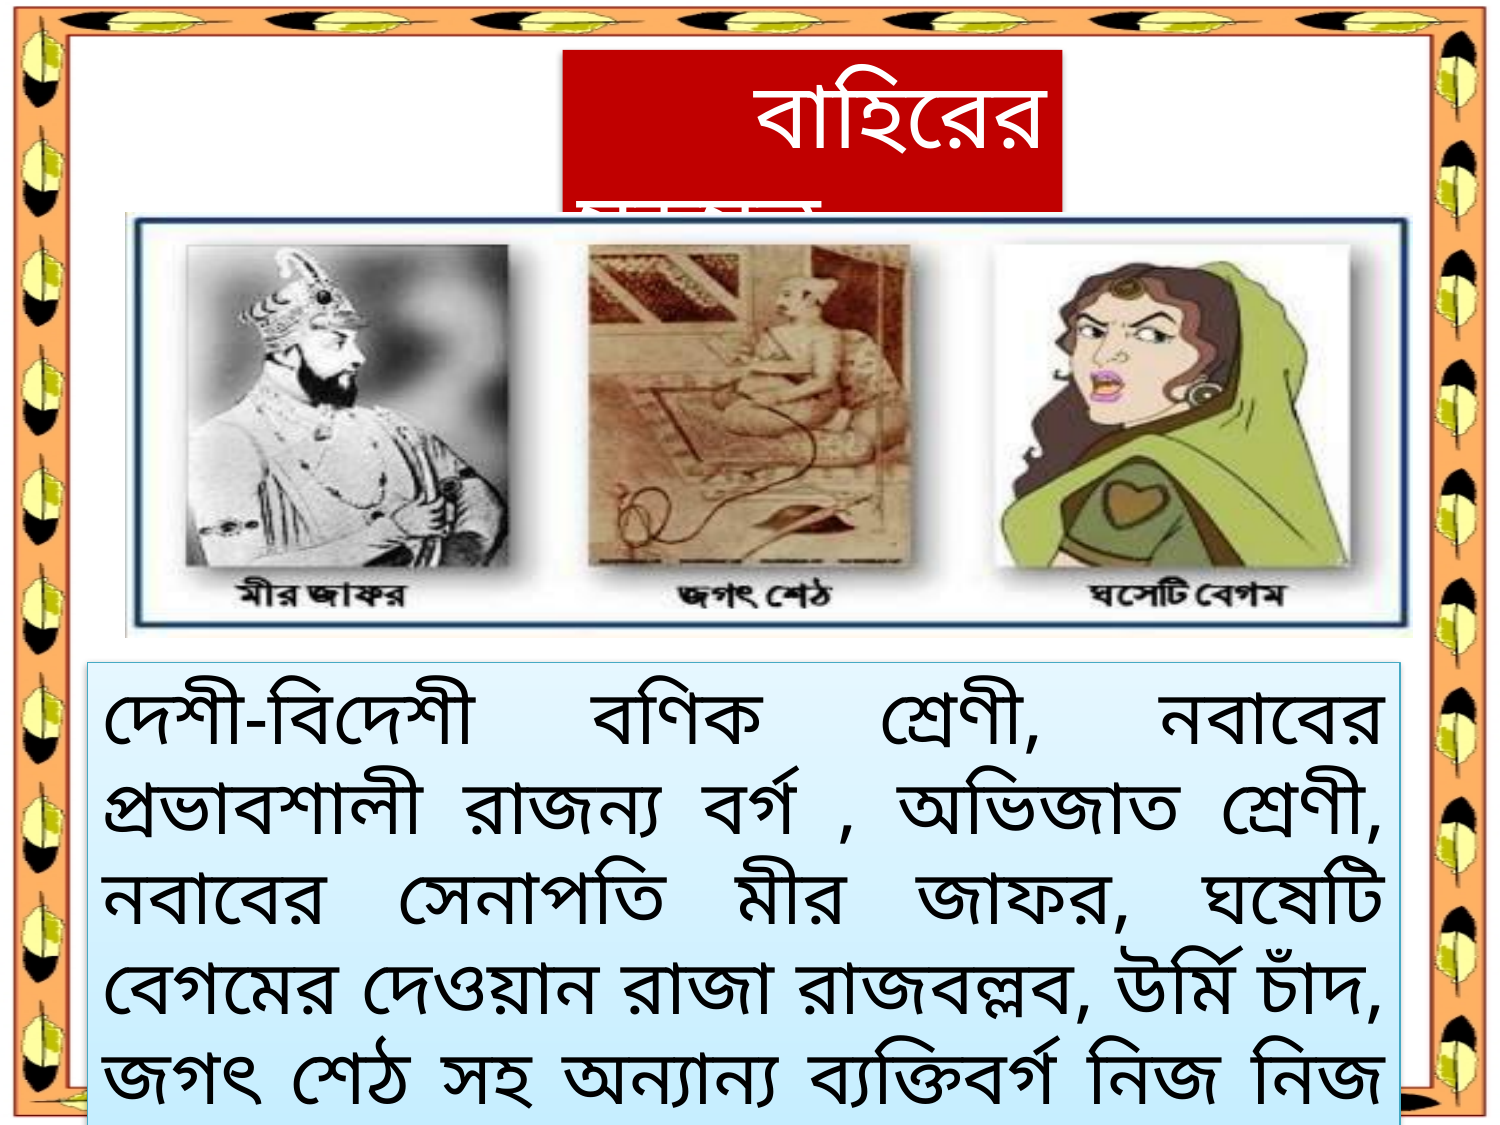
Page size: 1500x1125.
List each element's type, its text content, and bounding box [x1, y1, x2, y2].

text_box দেশী-বিদেশী বণিক শ্রেণী, নবাবের প্রভাবশালী রাজন্য বর্গ , অভিজাত শ্রেণী, নবাবের সেনাপতি মীর জাফর, ঘষেটি বেগমের দেওয়ান রাজা রাজবল্লব, উর্মি চাঁদ, জগৎ শেঠ সহ অন্যান্য ব্যক্তিবর্গ নিজ নিজ স্বার্থে ষড়যন্ত্রে লিপ্ত হন। [87, 662, 1401, 1125]
picture [0, 0, 1500, 1125]
text_box বাহিরের ষড়যন্ত্র [562, 49, 1063, 210]
